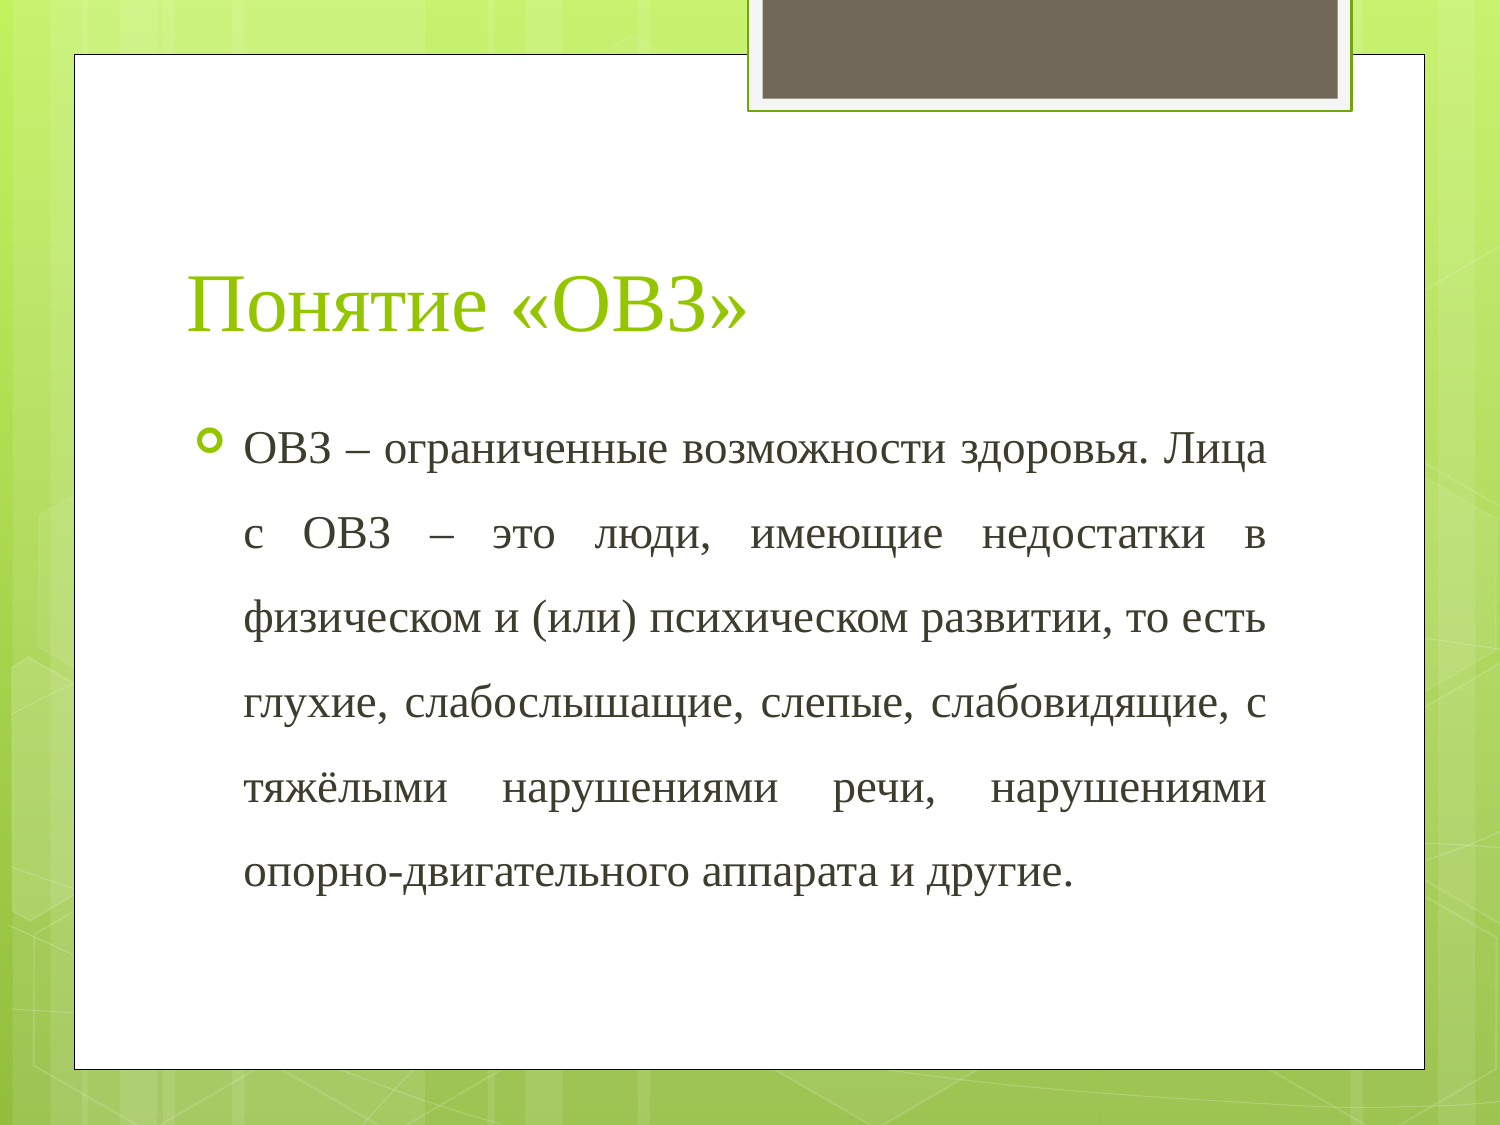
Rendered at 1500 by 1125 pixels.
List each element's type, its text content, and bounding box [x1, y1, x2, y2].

title Понятие «ОВЗ» [171, 168, 1324, 357]
list ОВЗ – ограниченные возможности здоровья. Лица с ОВЗ – это люди, имеющие недостатки в физическом и (или) психическом развитии, то есть глухие, слабослышащие, слепые, слабовидящие, с тяжёлыми нарушениями речи, нарушениями опорно-двигательного аппарата и другие. [171, 381, 1283, 957]
